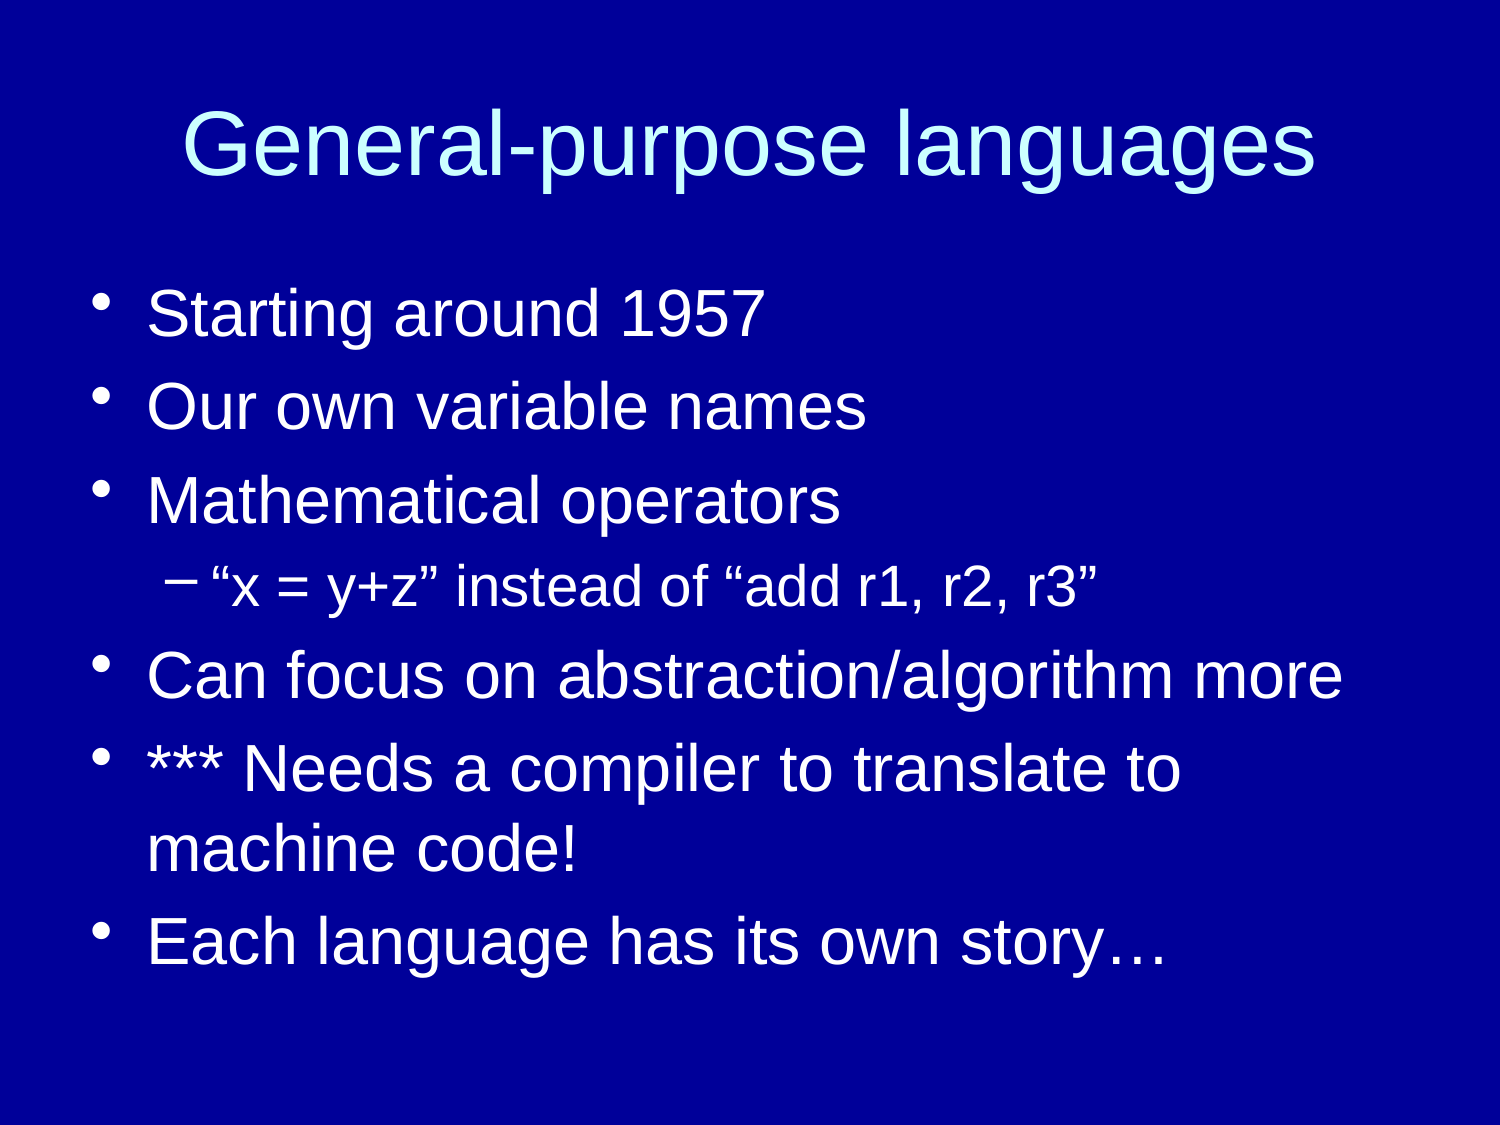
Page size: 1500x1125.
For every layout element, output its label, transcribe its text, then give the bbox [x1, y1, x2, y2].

list Starting around 1957 Our own variable names Mathematical operators “x = y+z” instead of “add r1, r2, r3” Can focus on abstraction/algorithm more *** Needs a compiler to translate to machine code! Each language has its own story… [75, 262, 1425, 1005]
title General-purpose languages [75, 45, 1425, 233]
